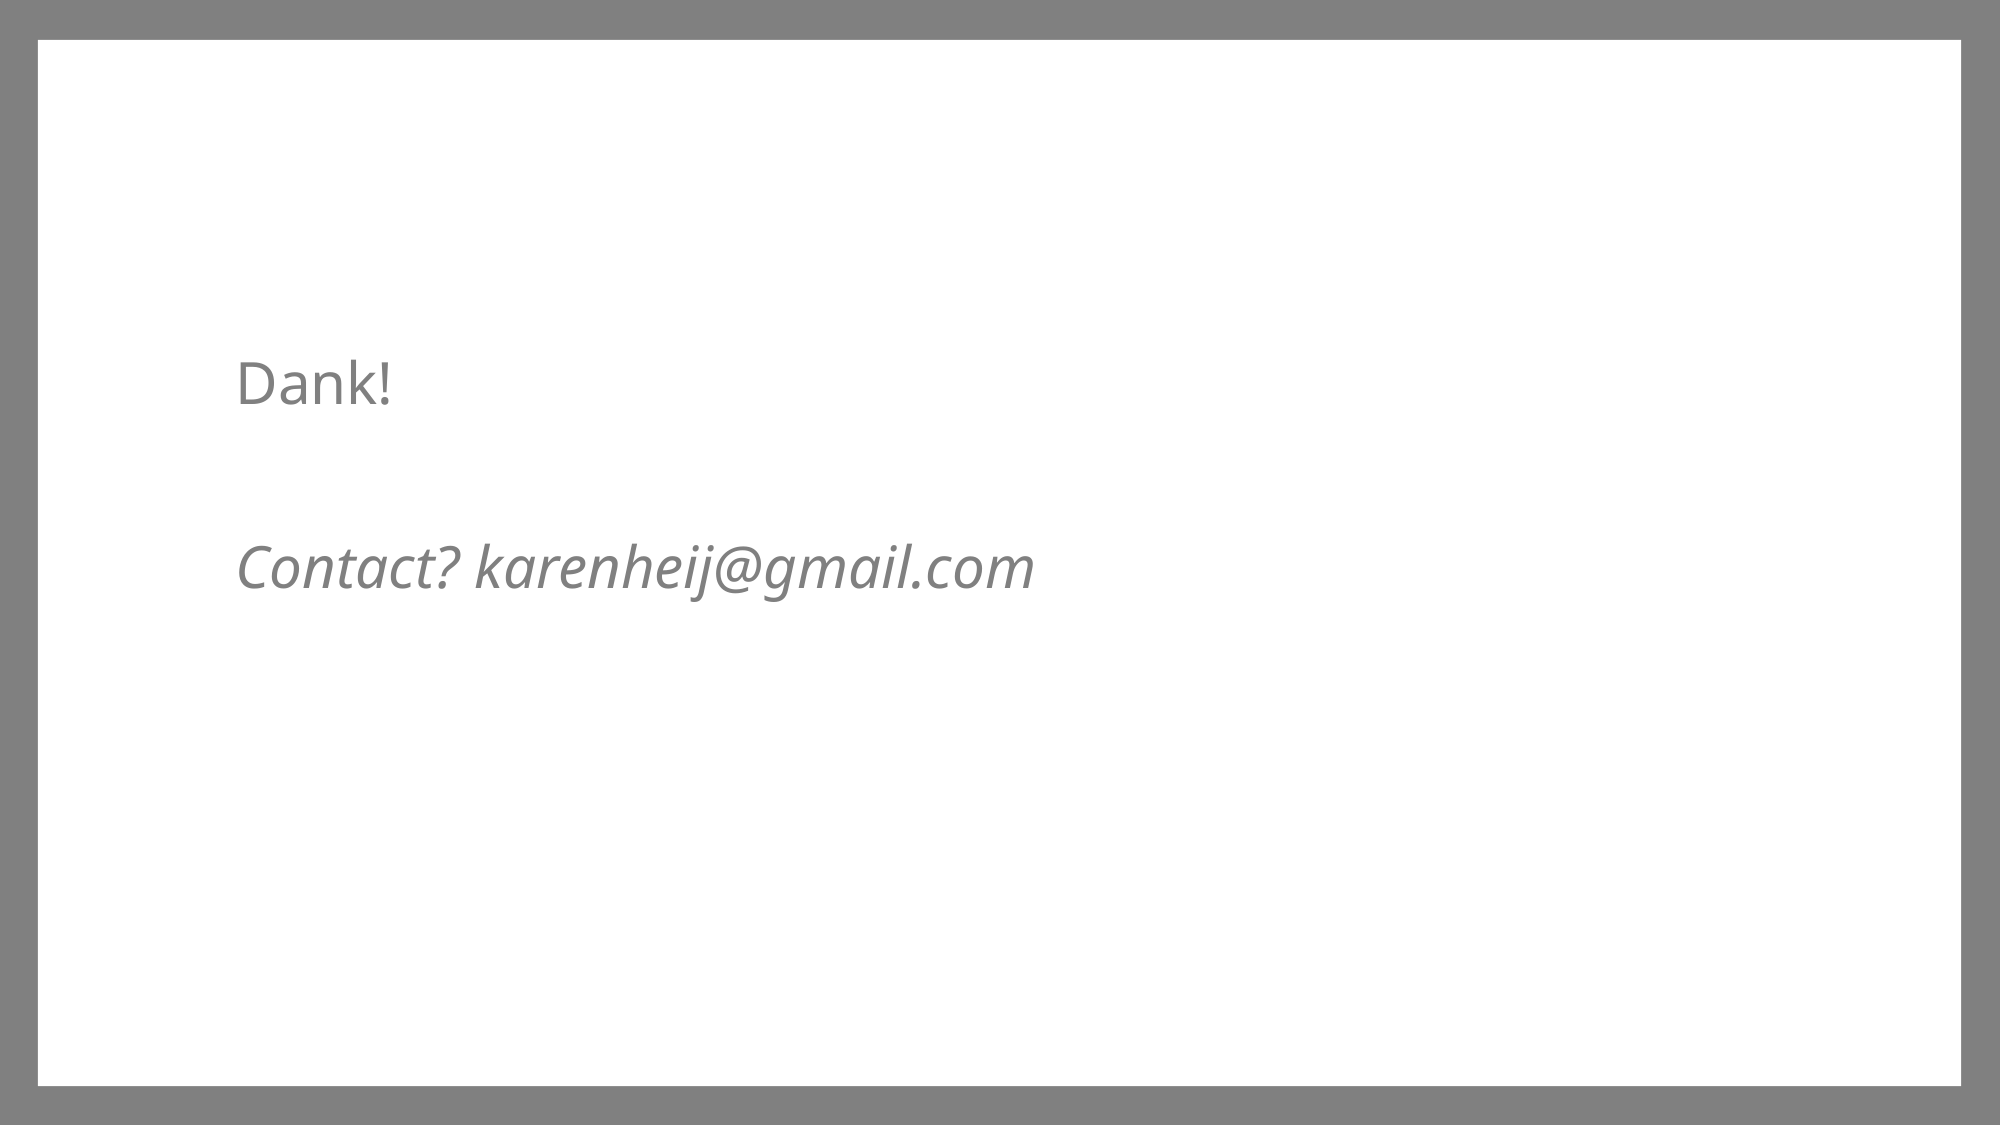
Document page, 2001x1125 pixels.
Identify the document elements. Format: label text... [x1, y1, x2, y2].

list Dank! Contact? karenheij@gmail.com [213, 262, 1833, 915]
